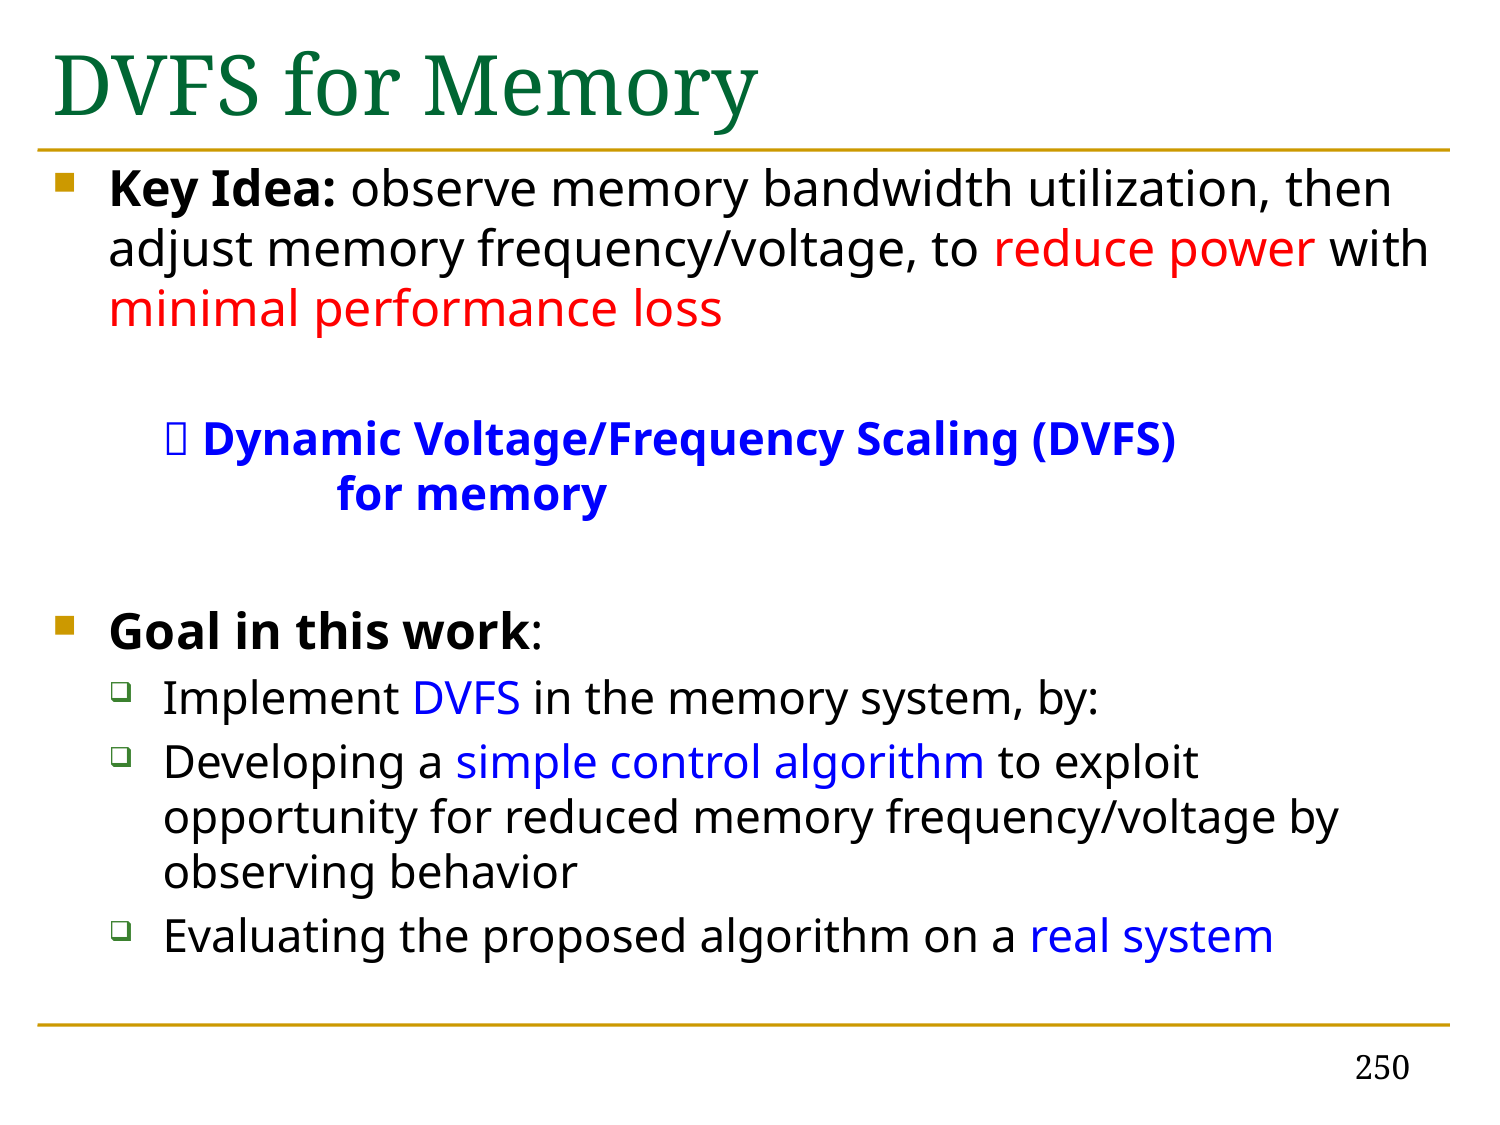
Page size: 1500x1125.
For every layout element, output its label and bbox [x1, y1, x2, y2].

list [37, 148, 1451, 1026]
slide_number [1074, 1023, 1426, 1100]
title [37, 24, 1451, 148]
